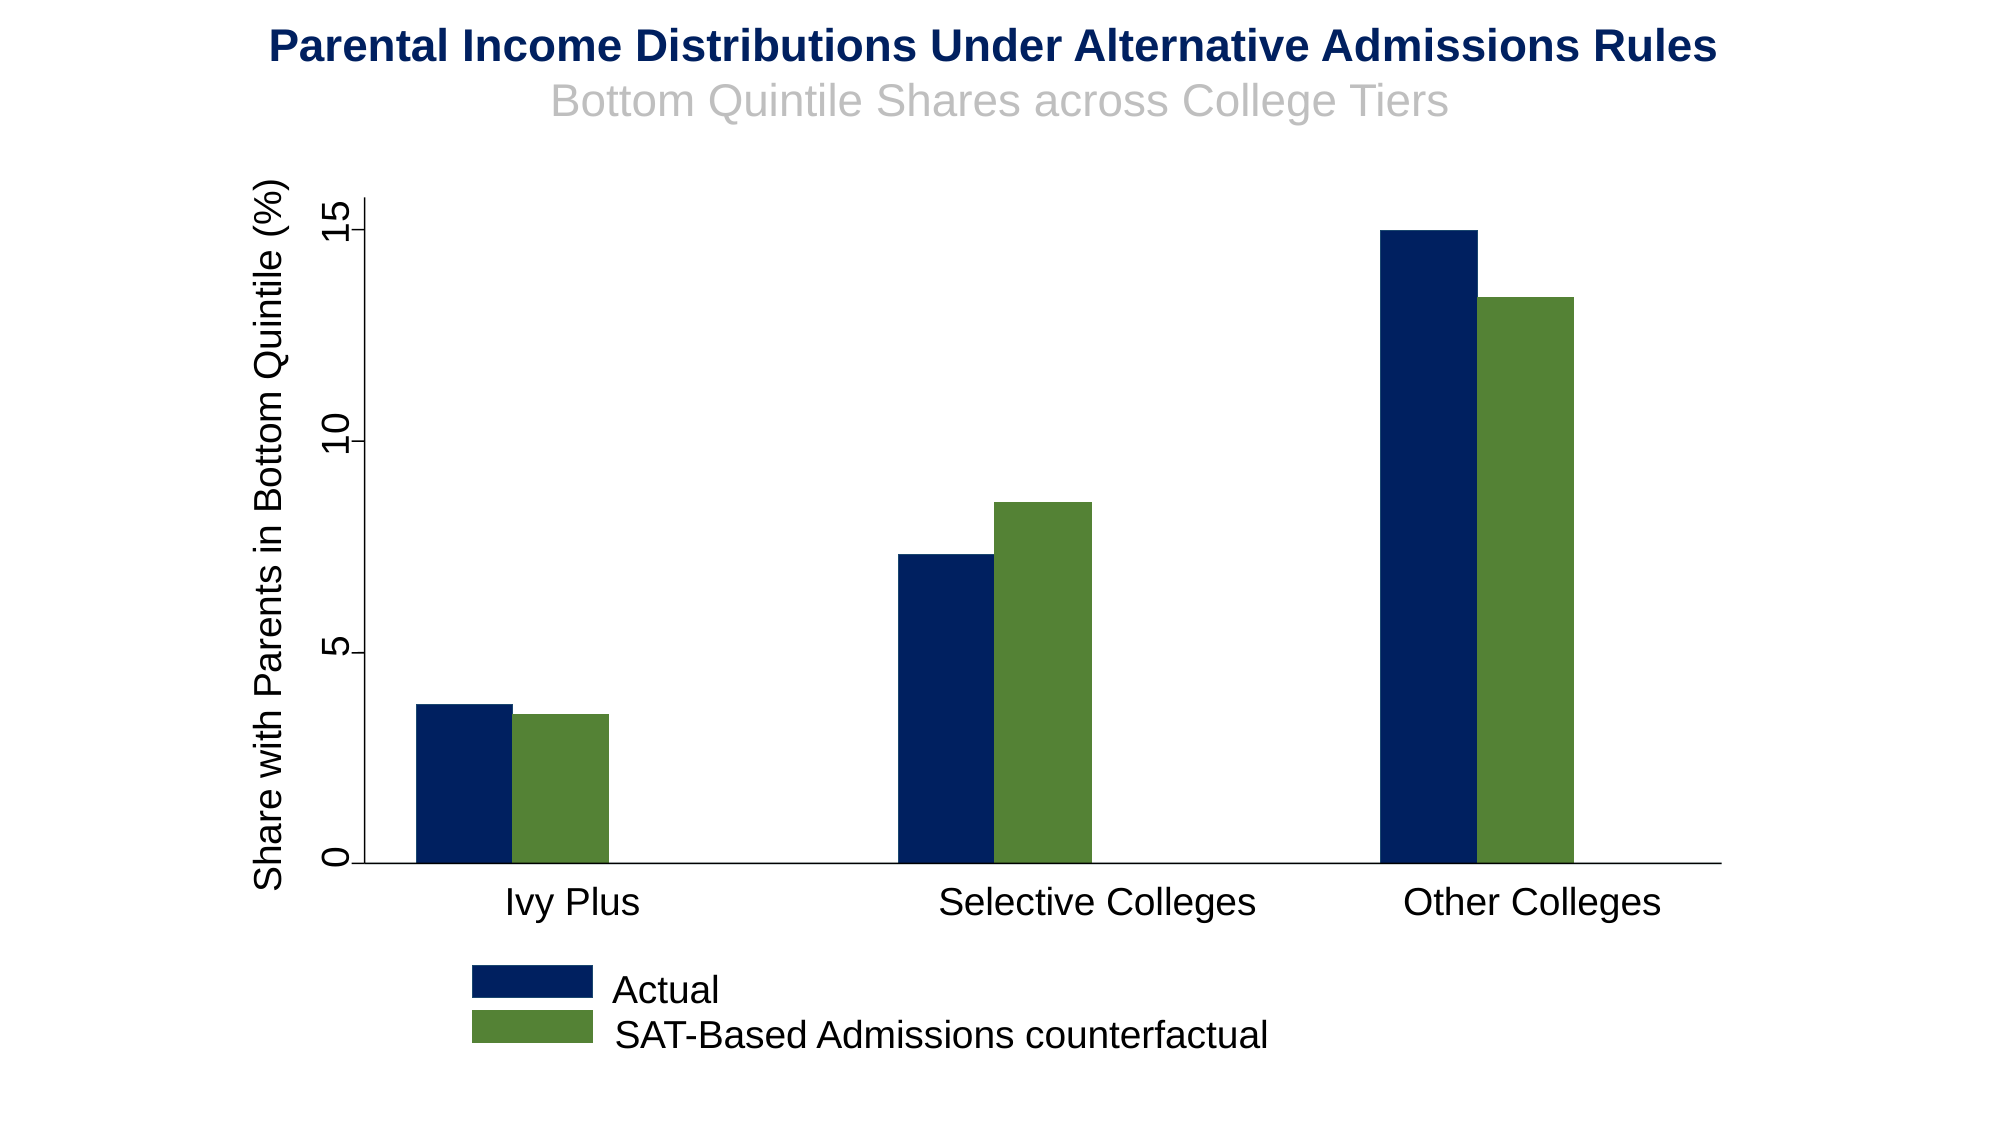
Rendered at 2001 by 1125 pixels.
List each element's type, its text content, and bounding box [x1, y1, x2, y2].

text_box Actual [612, 964, 720, 1012]
text_box [472, 965, 593, 998]
text_box 5 [309, 635, 357, 658]
text_box [898, 554, 994, 863]
text_box 0 [309, 846, 357, 869]
text_box [416, 704, 513, 863]
text_box Selective Colleges [938, 876, 1257, 924]
text_box [1477, 297, 1574, 863]
text_box Share with Parents in Bottom Quintile (%) [242, 178, 289, 893]
text_box [994, 502, 1092, 863]
text_box Parental Income Distributions Under Alternative Admissions Rules Bottom Quintile Shares across College Tiers [0, 8, 2000, 133]
text_box [472, 1010, 593, 1043]
text_box [1380, 230, 1478, 863]
text_box Ivy Plus [504, 876, 641, 924]
text_box 15 [309, 201, 357, 245]
text_box [512, 714, 609, 863]
text_box 10 [309, 413, 357, 457]
text_box Other Colleges [1403, 876, 1662, 924]
text_box SAT-Based Admissions counterfactual [614, 1010, 1269, 1057]
